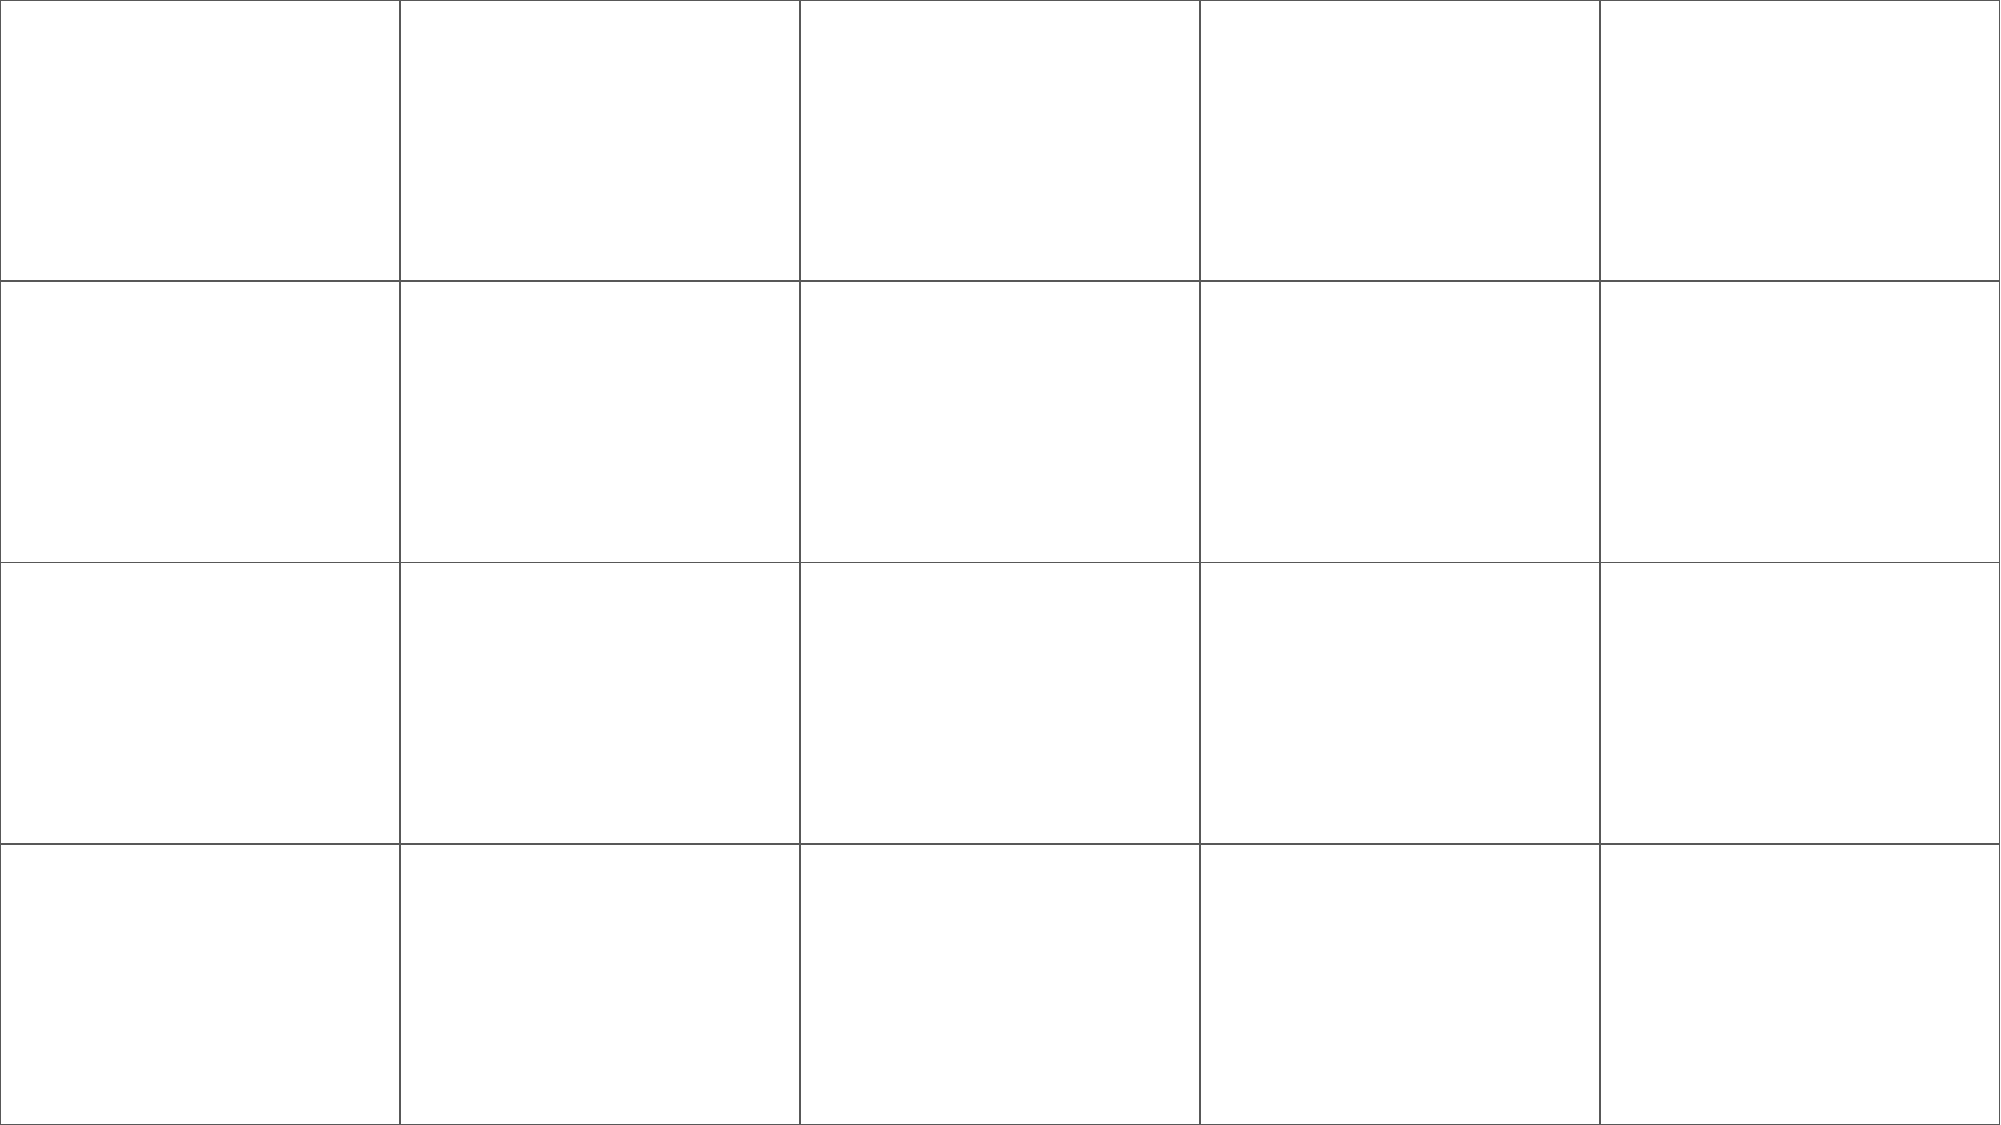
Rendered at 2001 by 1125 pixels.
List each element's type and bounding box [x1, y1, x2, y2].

table_cell [1201, 563, 1599, 843]
table_cell [1, 845, 399, 1124]
table_cell [401, 845, 799, 1124]
table_cell [1201, 845, 1599, 1124]
table_cell [1, 282, 399, 562]
table_cell [401, 563, 799, 843]
table_header [1201, 1, 1599, 280]
table_cell [1601, 563, 1999, 843]
table_cell [1201, 282, 1599, 562]
table_cell [801, 845, 1199, 1124]
table_cell [1601, 845, 1999, 1124]
table_header [801, 1, 1199, 280]
table_cell [801, 563, 1199, 843]
table_header [1, 1, 399, 280]
table_header [401, 1, 799, 280]
table_cell [801, 282, 1199, 562]
table_cell [401, 282, 799, 562]
table_cell [1601, 282, 1999, 562]
table_header [1601, 1, 1999, 280]
table_cell [1, 563, 399, 843]
